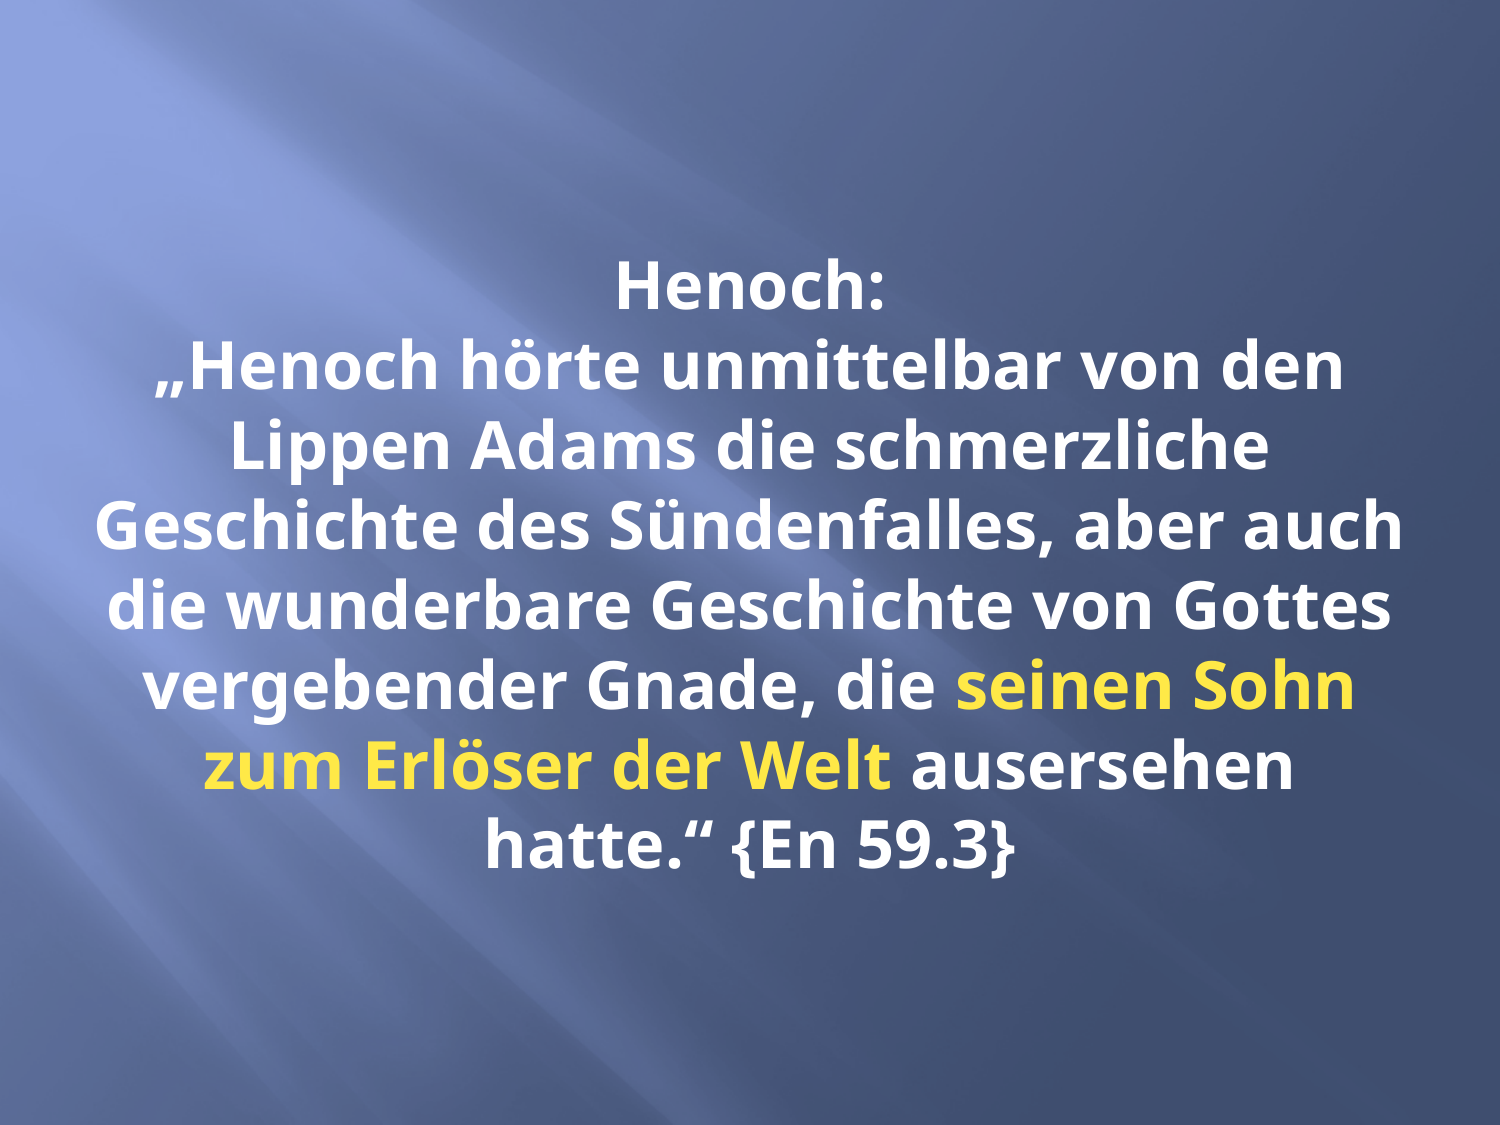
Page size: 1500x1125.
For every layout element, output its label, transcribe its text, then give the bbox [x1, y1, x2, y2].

title Henoch: „Henoch hörte unmittelbar von den Lippen Adams die schmerzliche Geschichte des Sündenfalles, aber auch die wunderbare Geschichte von Gottes vergebender Gnade, die seinen Sohn zum Erlöser der Welt ausersehen hatte.“ {En 59.3} [76, 66, 1424, 1059]
